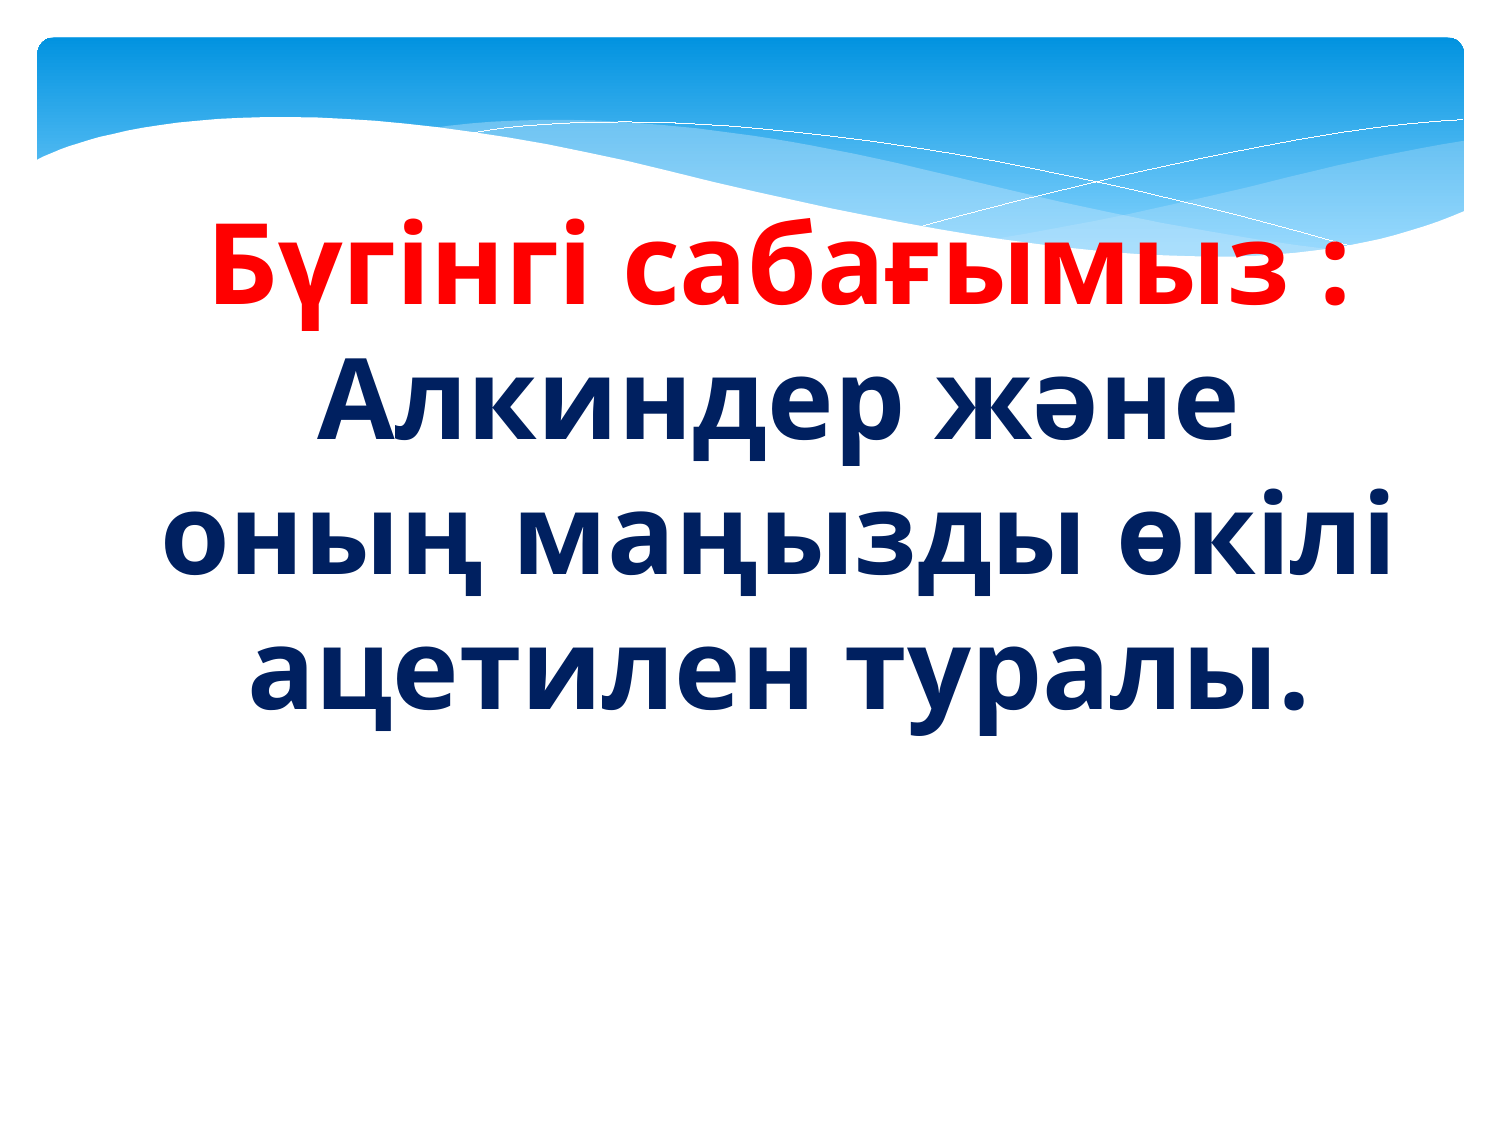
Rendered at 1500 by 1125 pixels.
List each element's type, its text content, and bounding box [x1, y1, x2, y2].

text_box Бүгінгі сабағымыз : Алкиндер және оның маңызды өкілі ацетилен туралы. [129, 184, 1429, 875]
